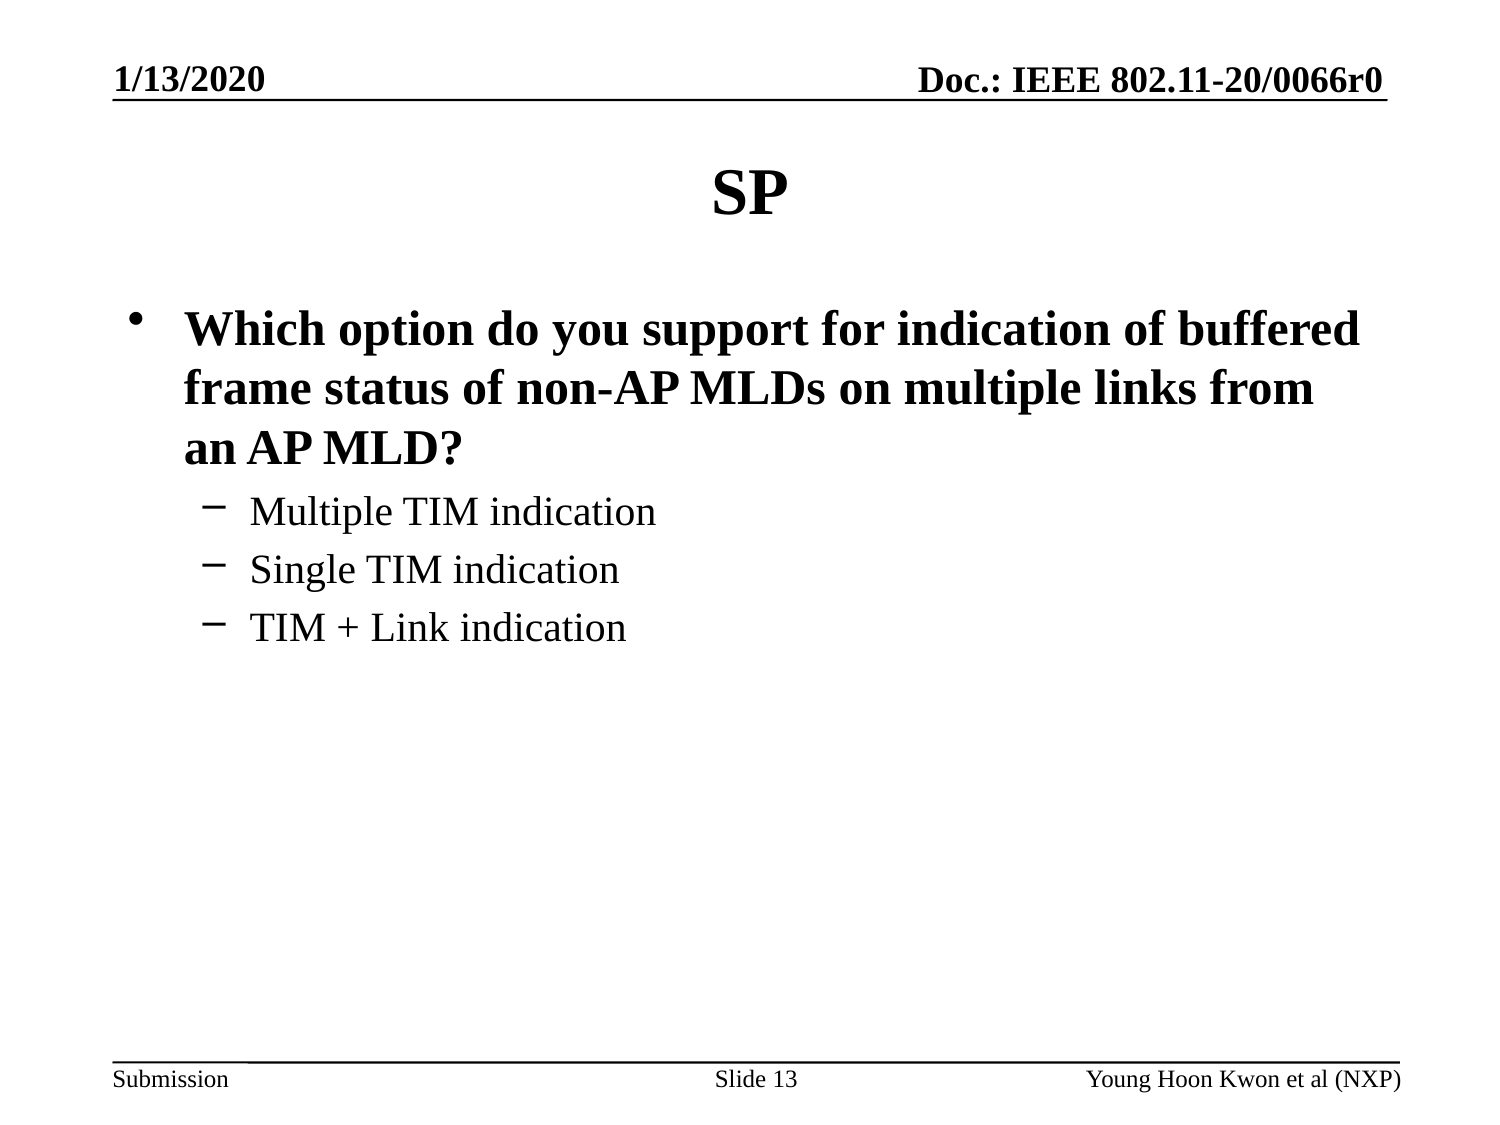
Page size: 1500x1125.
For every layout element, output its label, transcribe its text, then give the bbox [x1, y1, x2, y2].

list Which option do you support for indication of buffered frame status of non-AP MLDs on multiple links from an AP MLD? Multiple TIM indication Single TIM indication TIM + Link indication [112, 287, 1388, 1038]
footer Young Hoon Kwon et al (NXP) [1082, 1061, 1402, 1093]
slide_number Slide 13 [712, 1061, 800, 1093]
title SP [112, 112, 1388, 263]
